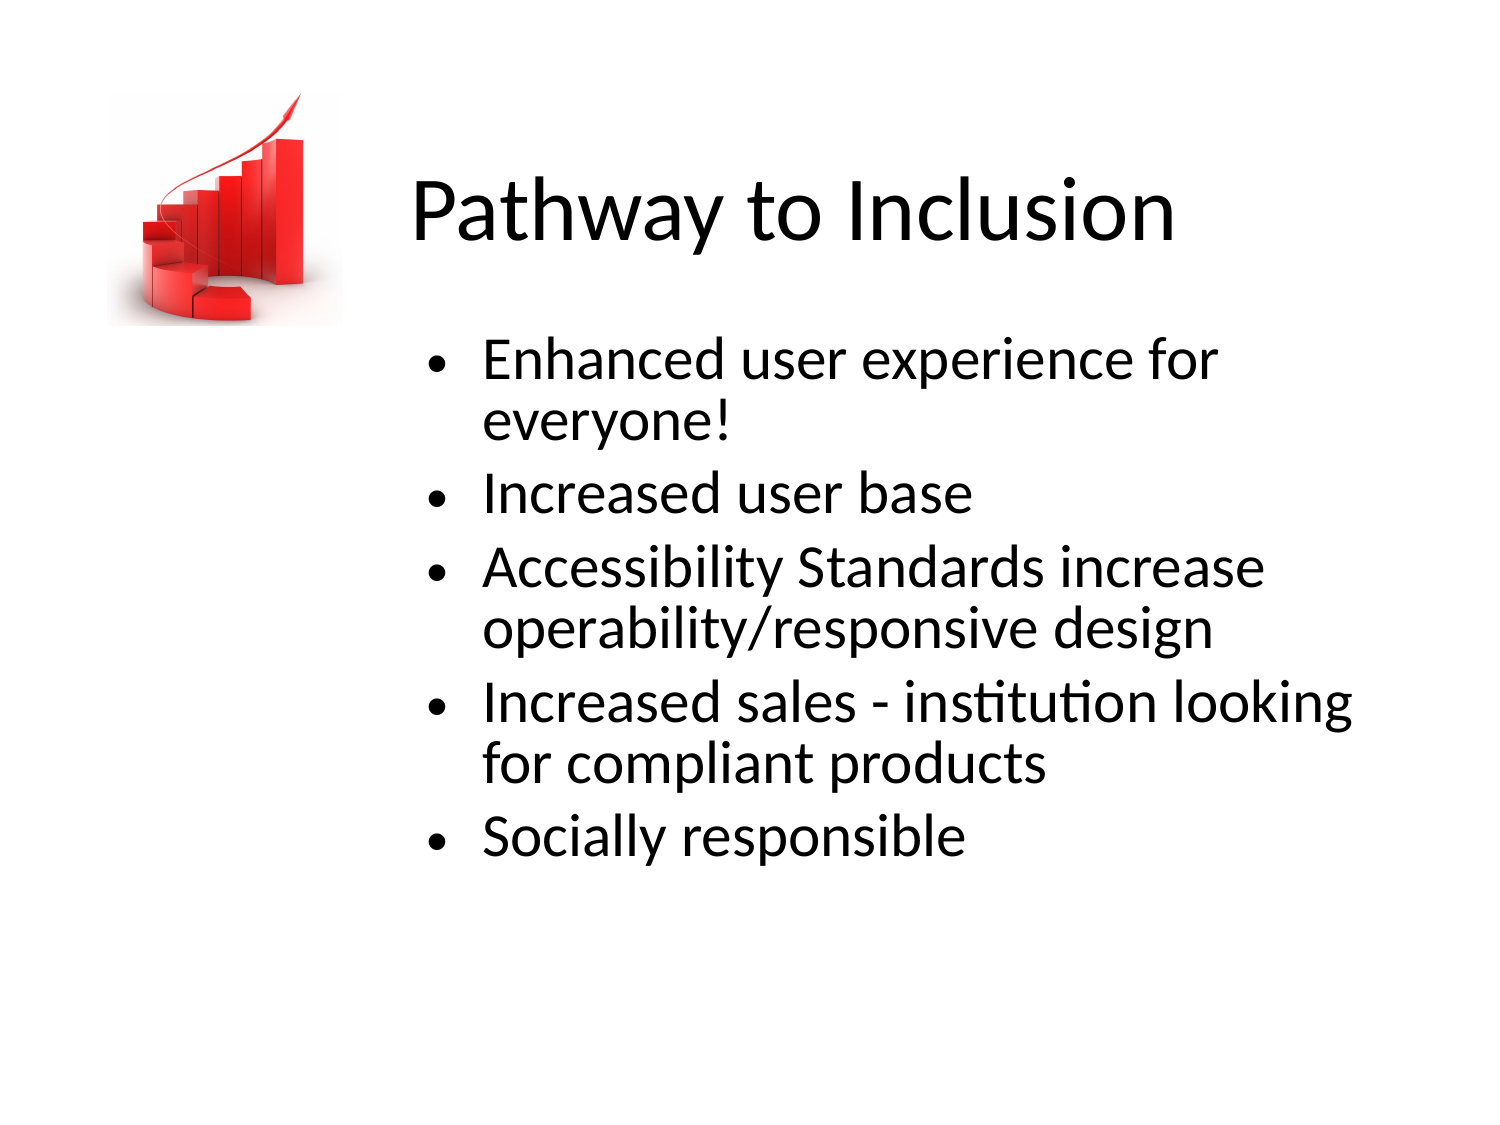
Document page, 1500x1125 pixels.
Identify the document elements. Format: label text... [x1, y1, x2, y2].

picture [107, 91, 343, 327]
title Pathway to Inclusion [346, 147, 1301, 288]
list Enhanced user experience for everyone! Increased user base Accessibility Standards increase operability/responsive design Increased sales - institution looking for compliant products Socially responsible [411, 325, 1424, 883]
